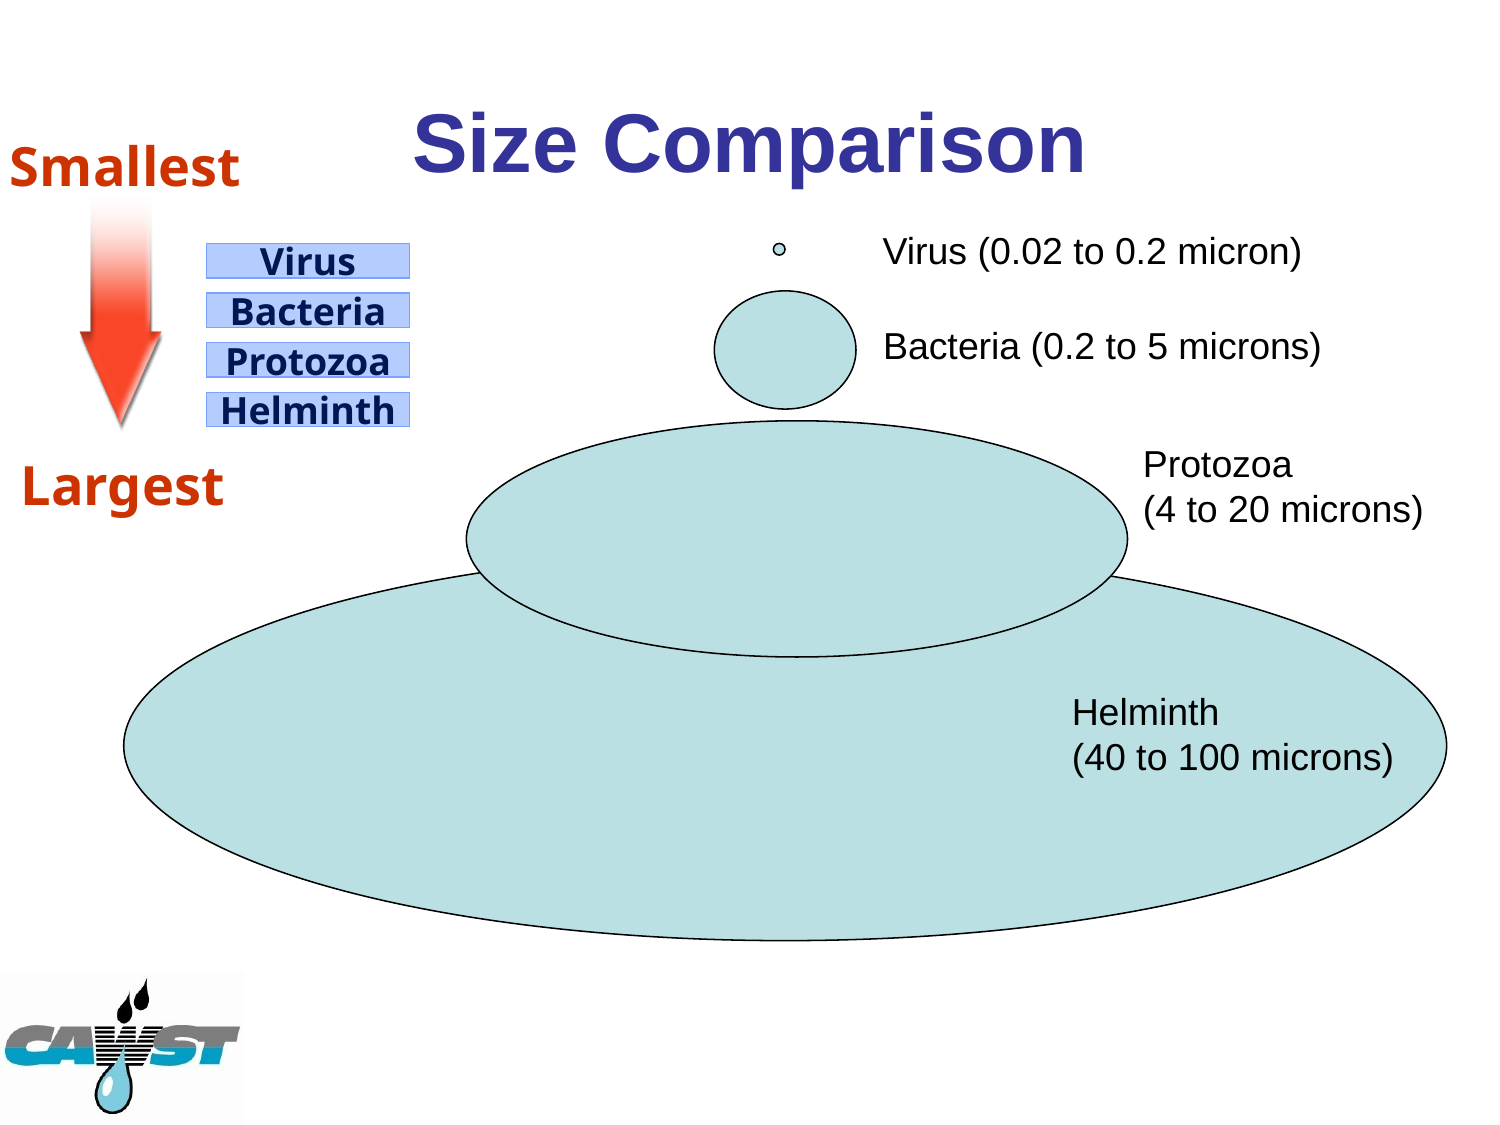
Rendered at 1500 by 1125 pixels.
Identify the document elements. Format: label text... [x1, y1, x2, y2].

text_box Protozoa [206, 342, 410, 378]
picture [0, 972, 245, 1125]
text_box Largest [5, 444, 240, 524]
text_box Bacteria [206, 292, 410, 328]
text_box Helminth [206, 392, 410, 427]
text_box [123, 572, 1447, 941]
text_box [714, 290, 857, 410]
text_box Virus [206, 243, 410, 278]
text_box Helminth (40 to 100 microns) [1057, 680, 1424, 786]
text_box Smallest [0, 125, 257, 206]
title Size Comparison [75, 45, 1425, 233]
text_box Protozoa (4 to 20 microns) [1128, 432, 1471, 538]
picture [79, 194, 165, 433]
text_box Virus (0.02 to 0.2 micron) [867, 219, 1341, 280]
text_box [466, 420, 1128, 657]
text_box [773, 243, 786, 256]
text_box Bacteria (0.2 to 5 microns) [868, 314, 1338, 375]
